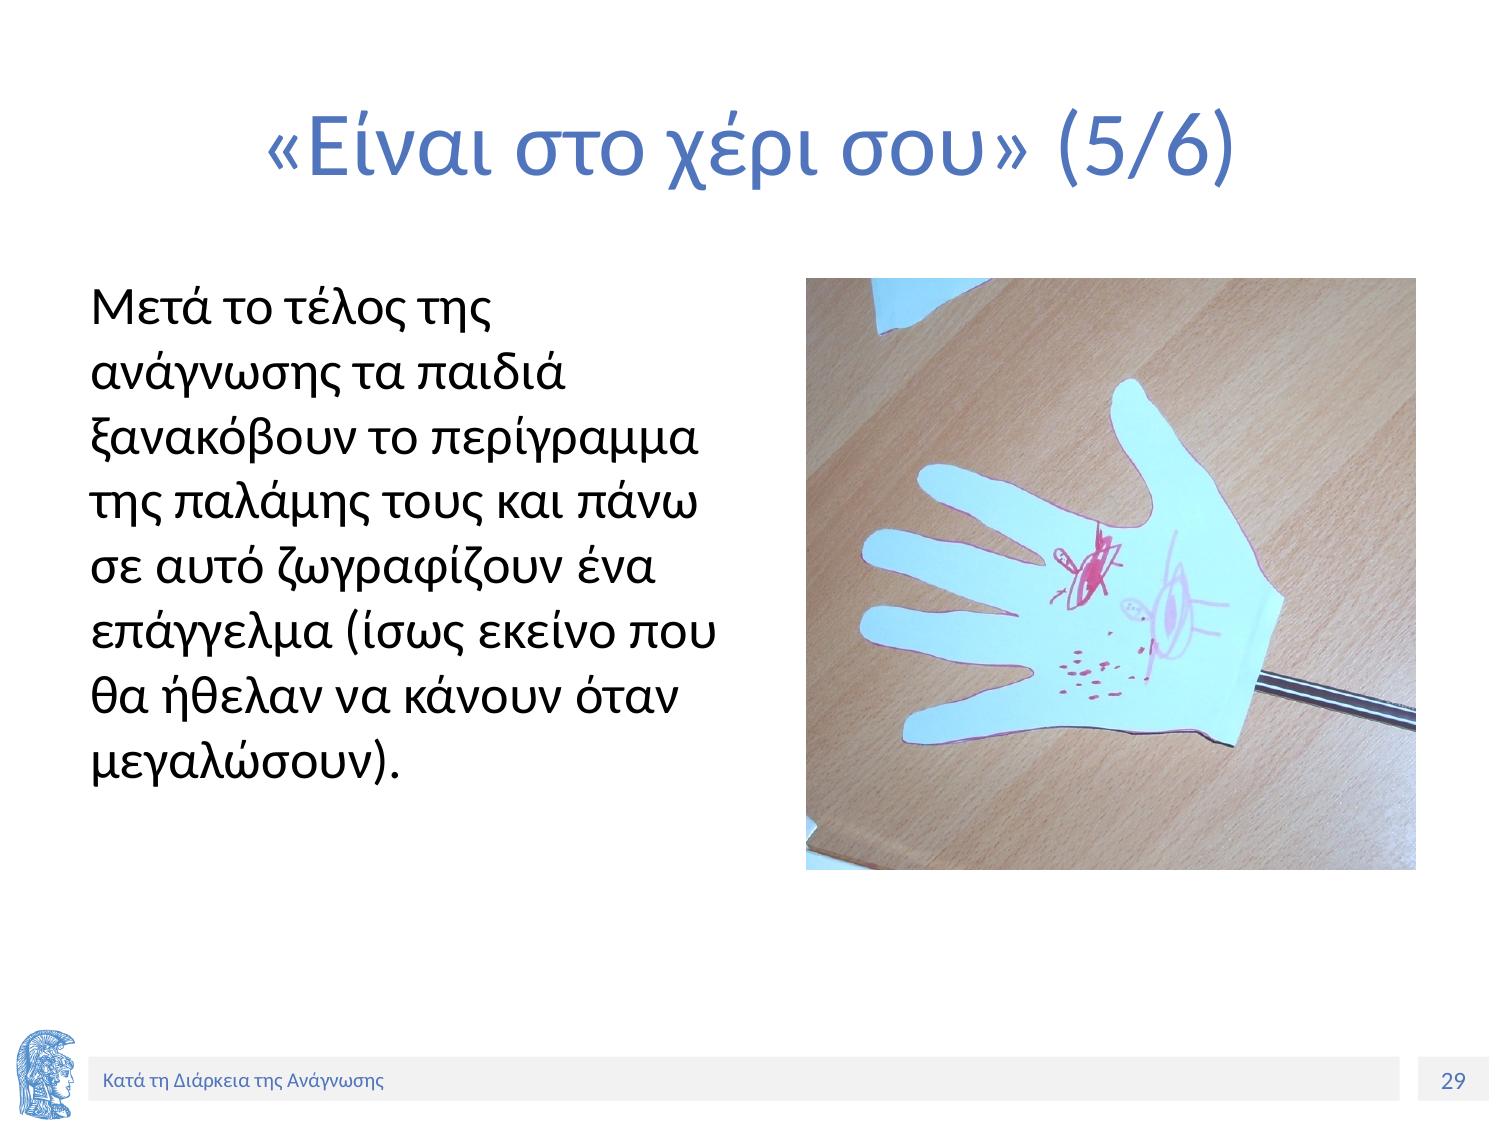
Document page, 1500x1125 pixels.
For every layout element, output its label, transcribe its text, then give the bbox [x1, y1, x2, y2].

picture [9, 1026, 81, 1120]
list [806, 278, 1416, 870]
list Μετά το τέλος της ανάγνωσης τα παιδιά ξανακόβουν το περίγραμμα της παλάμης τους και πάνω σε αυτό ζωγραφίζουν ένα επάγγελμα (ίσως εκείνο που θα ήθελαν να κάνουν όταν μεγαλώσουν). [75, 262, 738, 1005]
title «Είναι στο χέρι σου» (5/6) [75, 45, 1425, 233]
